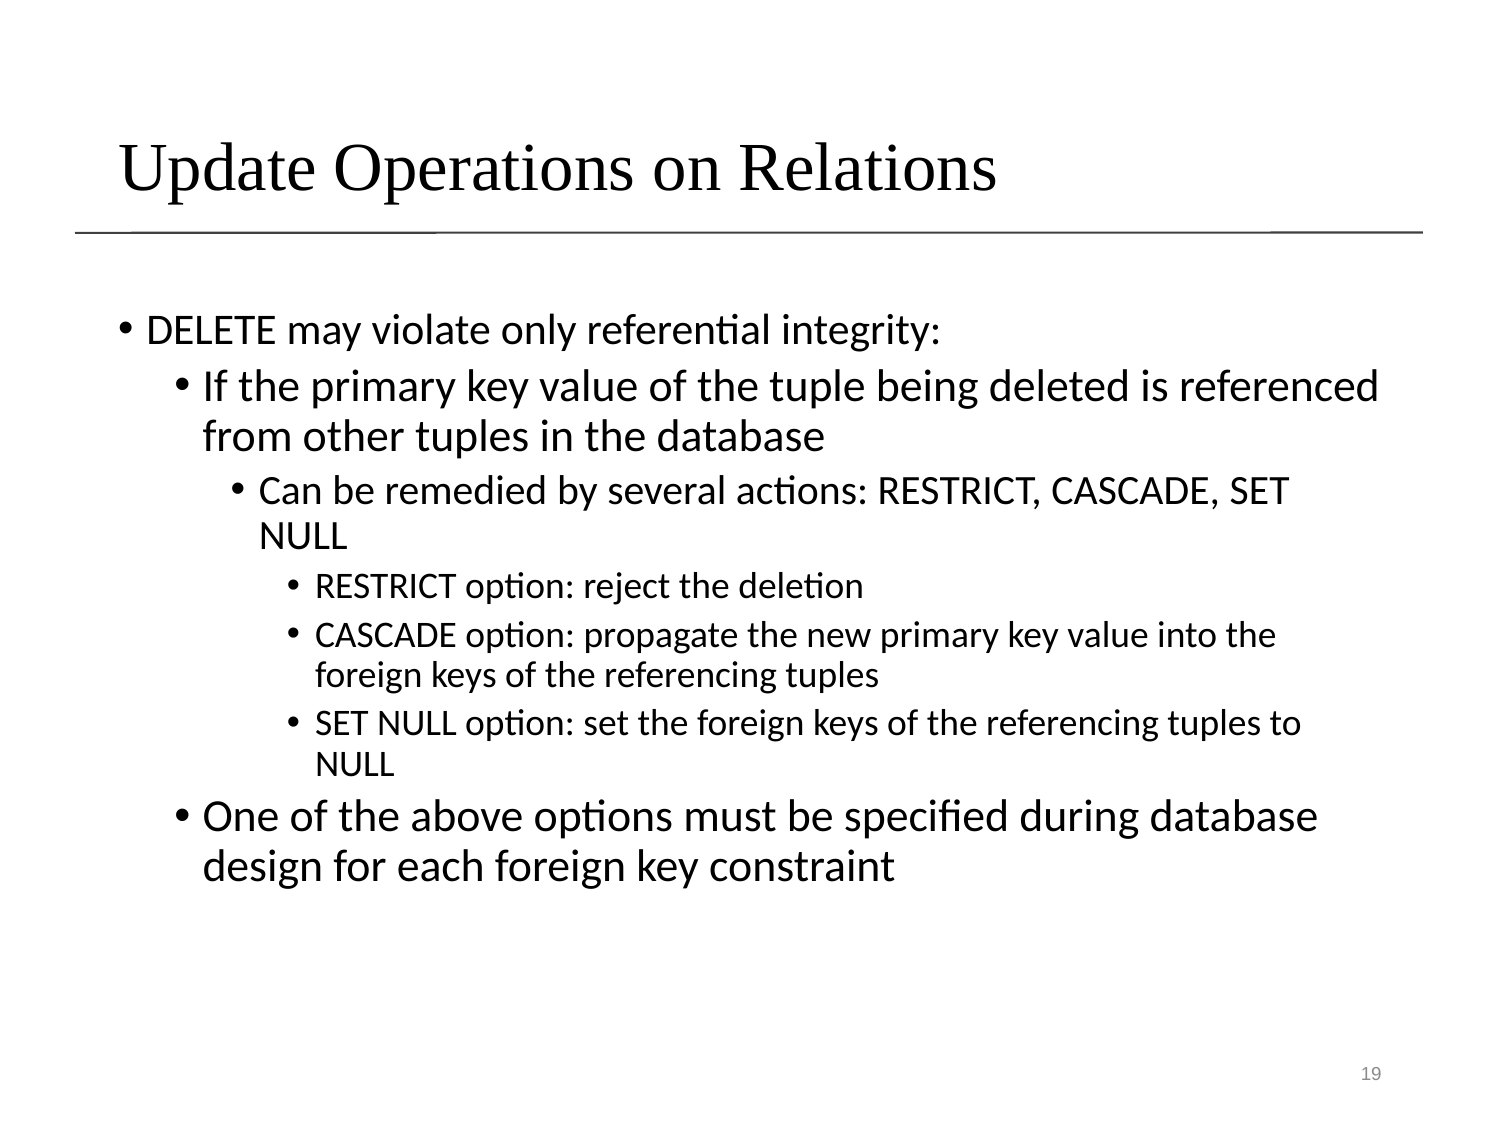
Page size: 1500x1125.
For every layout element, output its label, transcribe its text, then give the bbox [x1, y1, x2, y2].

list DELETE may violate only referential integrity: If the primary key value of the tuple being deleted is referenced from other tuples in the database Can be remedied by several actions: RESTRICT, CASCADE, SET NULL RESTRICT option: reject the deletion CASCADE option: propagate the new primary key value into the foreign keys of the referencing tuples SET NULL option: set the foreign keys of the referencing tuples to NULL One of the above options must be specified during database design for each foreign key constraint [103, 299, 1397, 1014]
slide_number 19 [1059, 1042, 1397, 1103]
title Update Operations on Relations [103, 59, 1397, 278]
